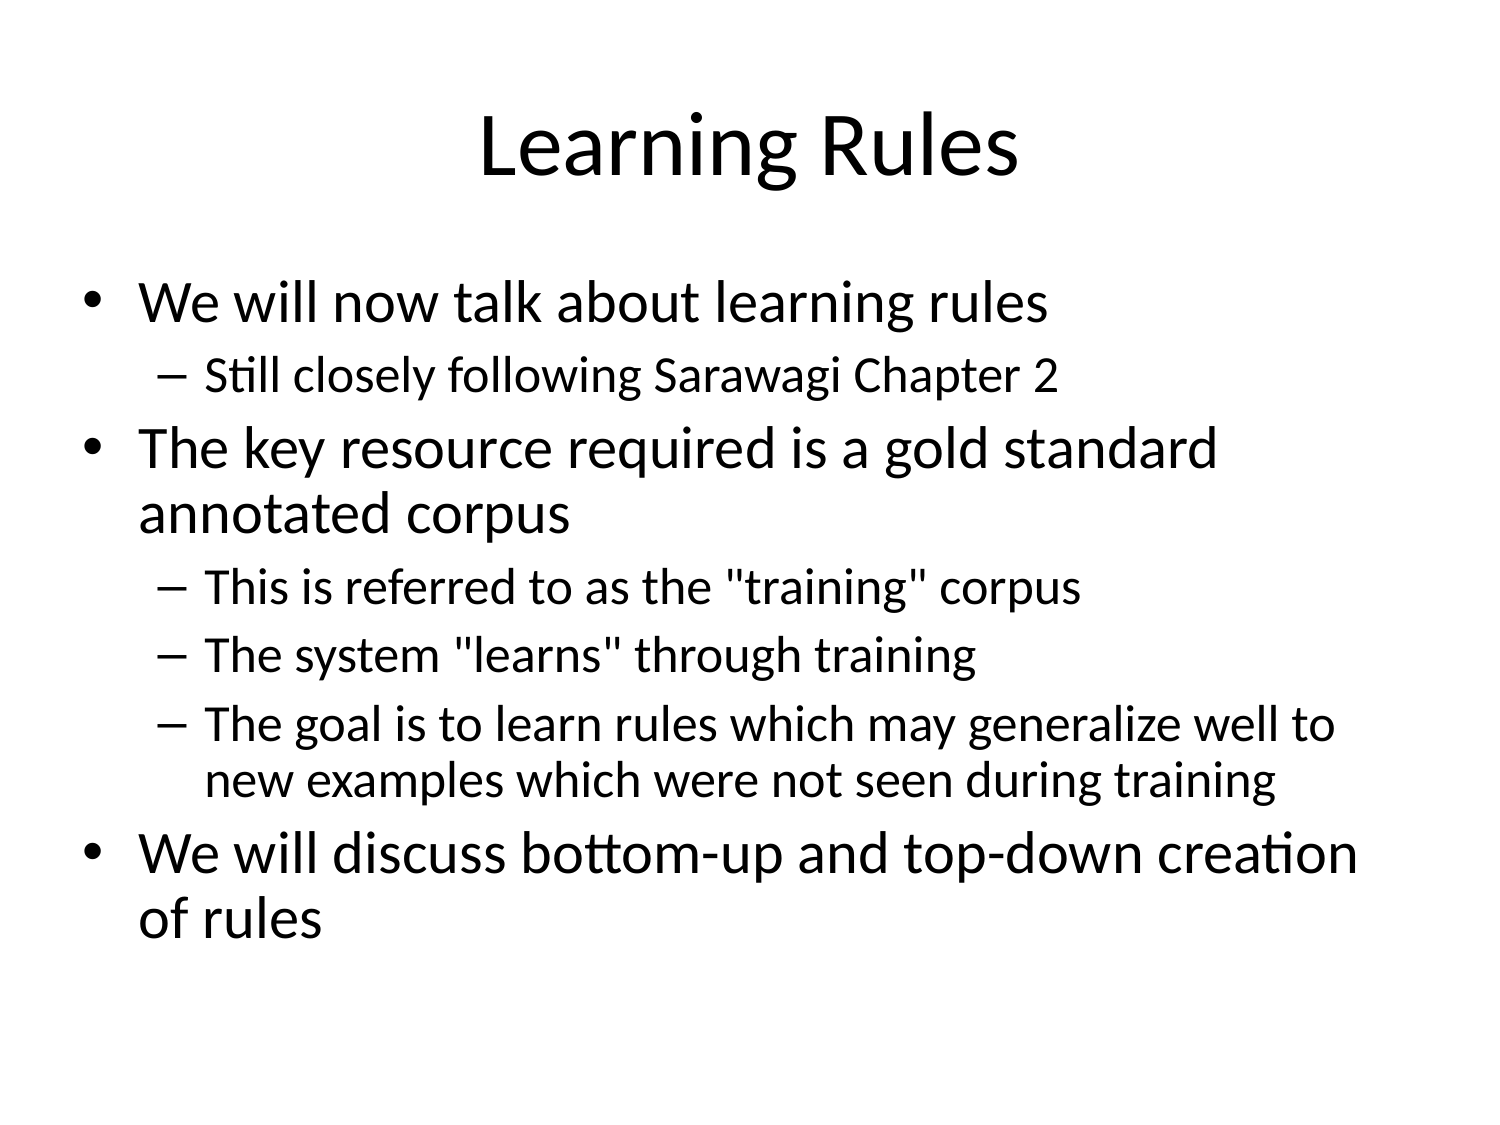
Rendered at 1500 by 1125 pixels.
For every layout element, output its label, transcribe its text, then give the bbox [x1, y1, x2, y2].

title Learning Rules [74, 44, 1426, 234]
list We will now talk about learning rules Still closely following Sarawagi Chapter 2 The key resource required is a gold standard annotated corpus This is referred to as the "training" corpus The system "learns" through training The goal is to learn rules which may generalize well to new examples which were not seen during training We will discuss bottom-up and top-down creation of rules [74, 261, 1426, 1006]
